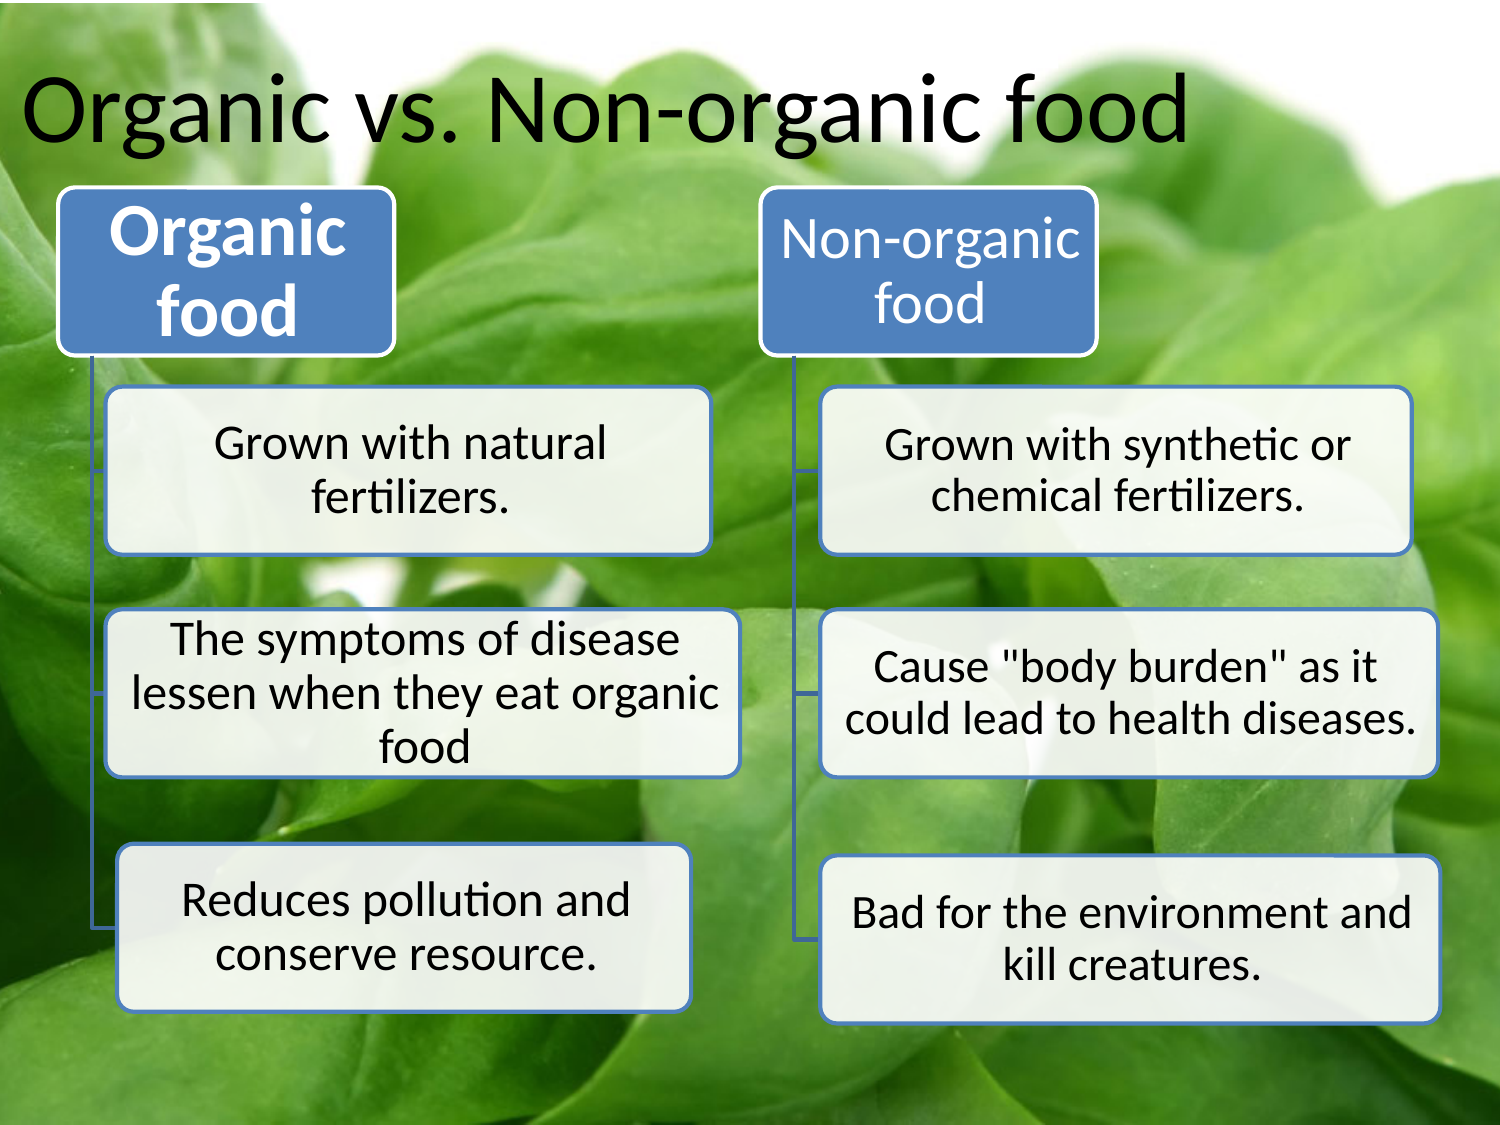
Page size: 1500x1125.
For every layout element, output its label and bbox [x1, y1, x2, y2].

list [34, 187, 1442, 1091]
picture [0, 3, 1500, 1125]
